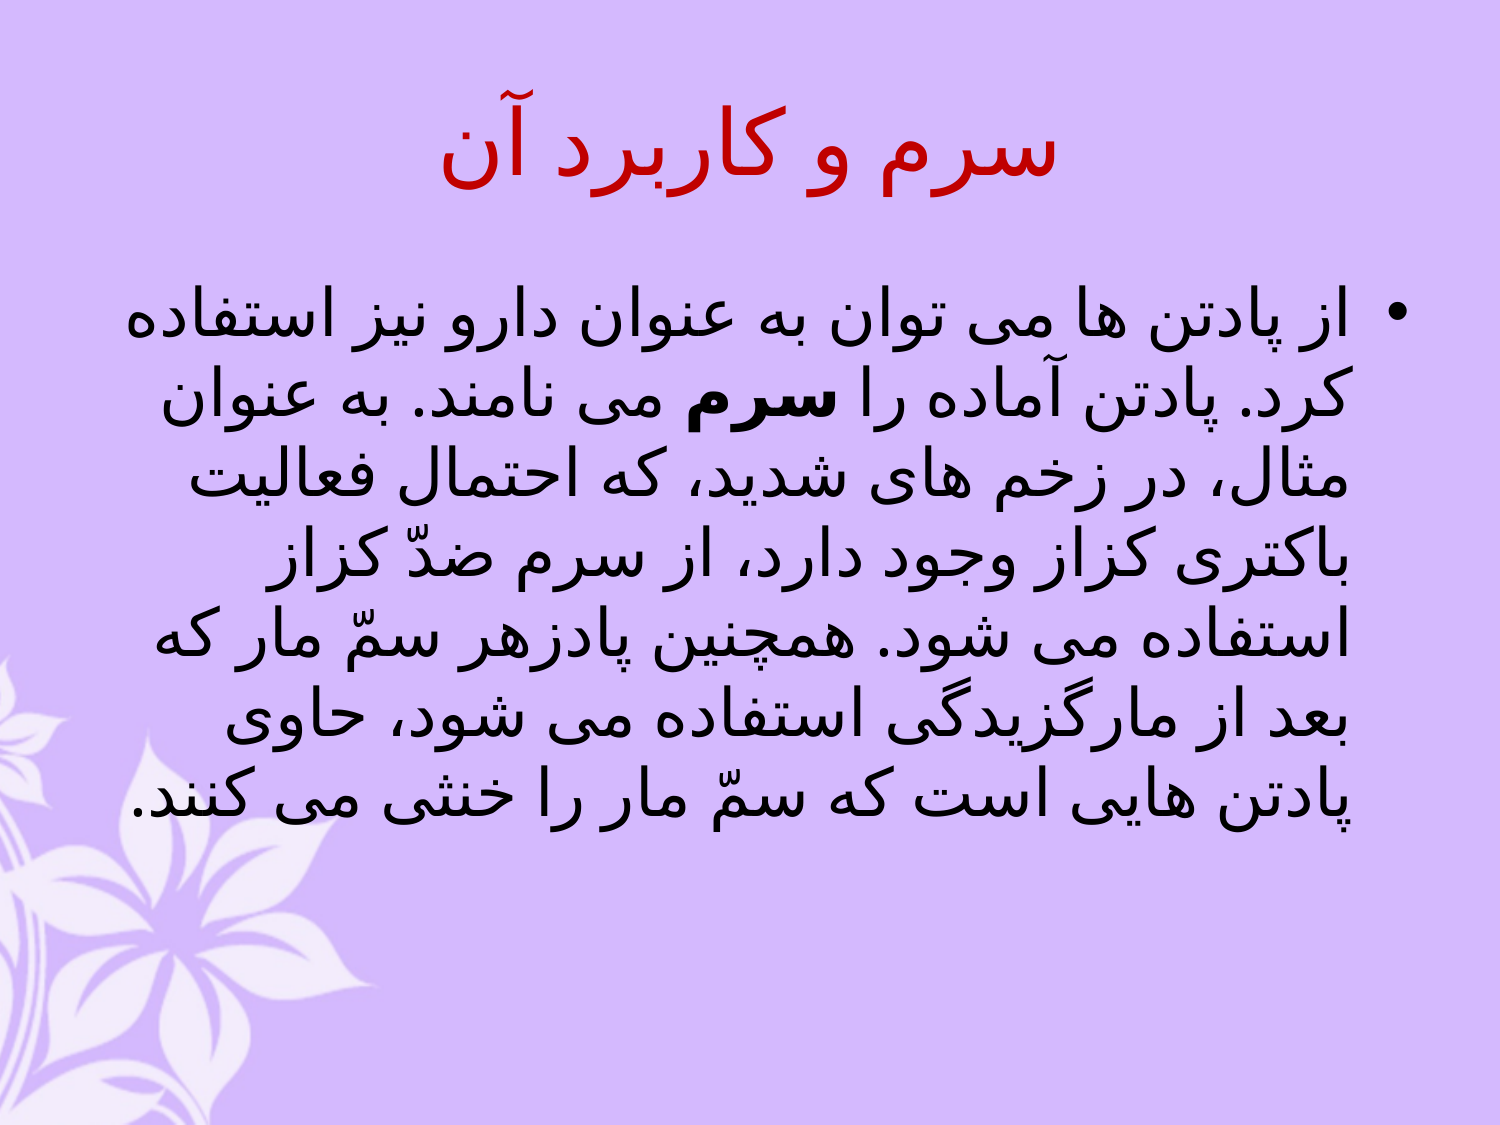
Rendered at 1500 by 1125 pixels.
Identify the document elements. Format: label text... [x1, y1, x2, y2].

title سرم و کاربرد آن [75, 45, 1425, 233]
list از پادتن ها می توان به عنوان دارو نیز استفاده کرد. پادتن آماده را سرم می نامند. به عنوان مثال، در زخم های شدید، که احتمال فعالیت باکتری کزاز وجود دارد، از سرم ضدّ کزاز استفاده می شود. همچنین پادزهر سمّ مار که بعد از مارگزیدگی استفاده می شود، حاوی پادتن هایی است که سمّ مار را خنثی می کنند. [75, 262, 1425, 1005]
picture [0, 0, 1500, 1125]
